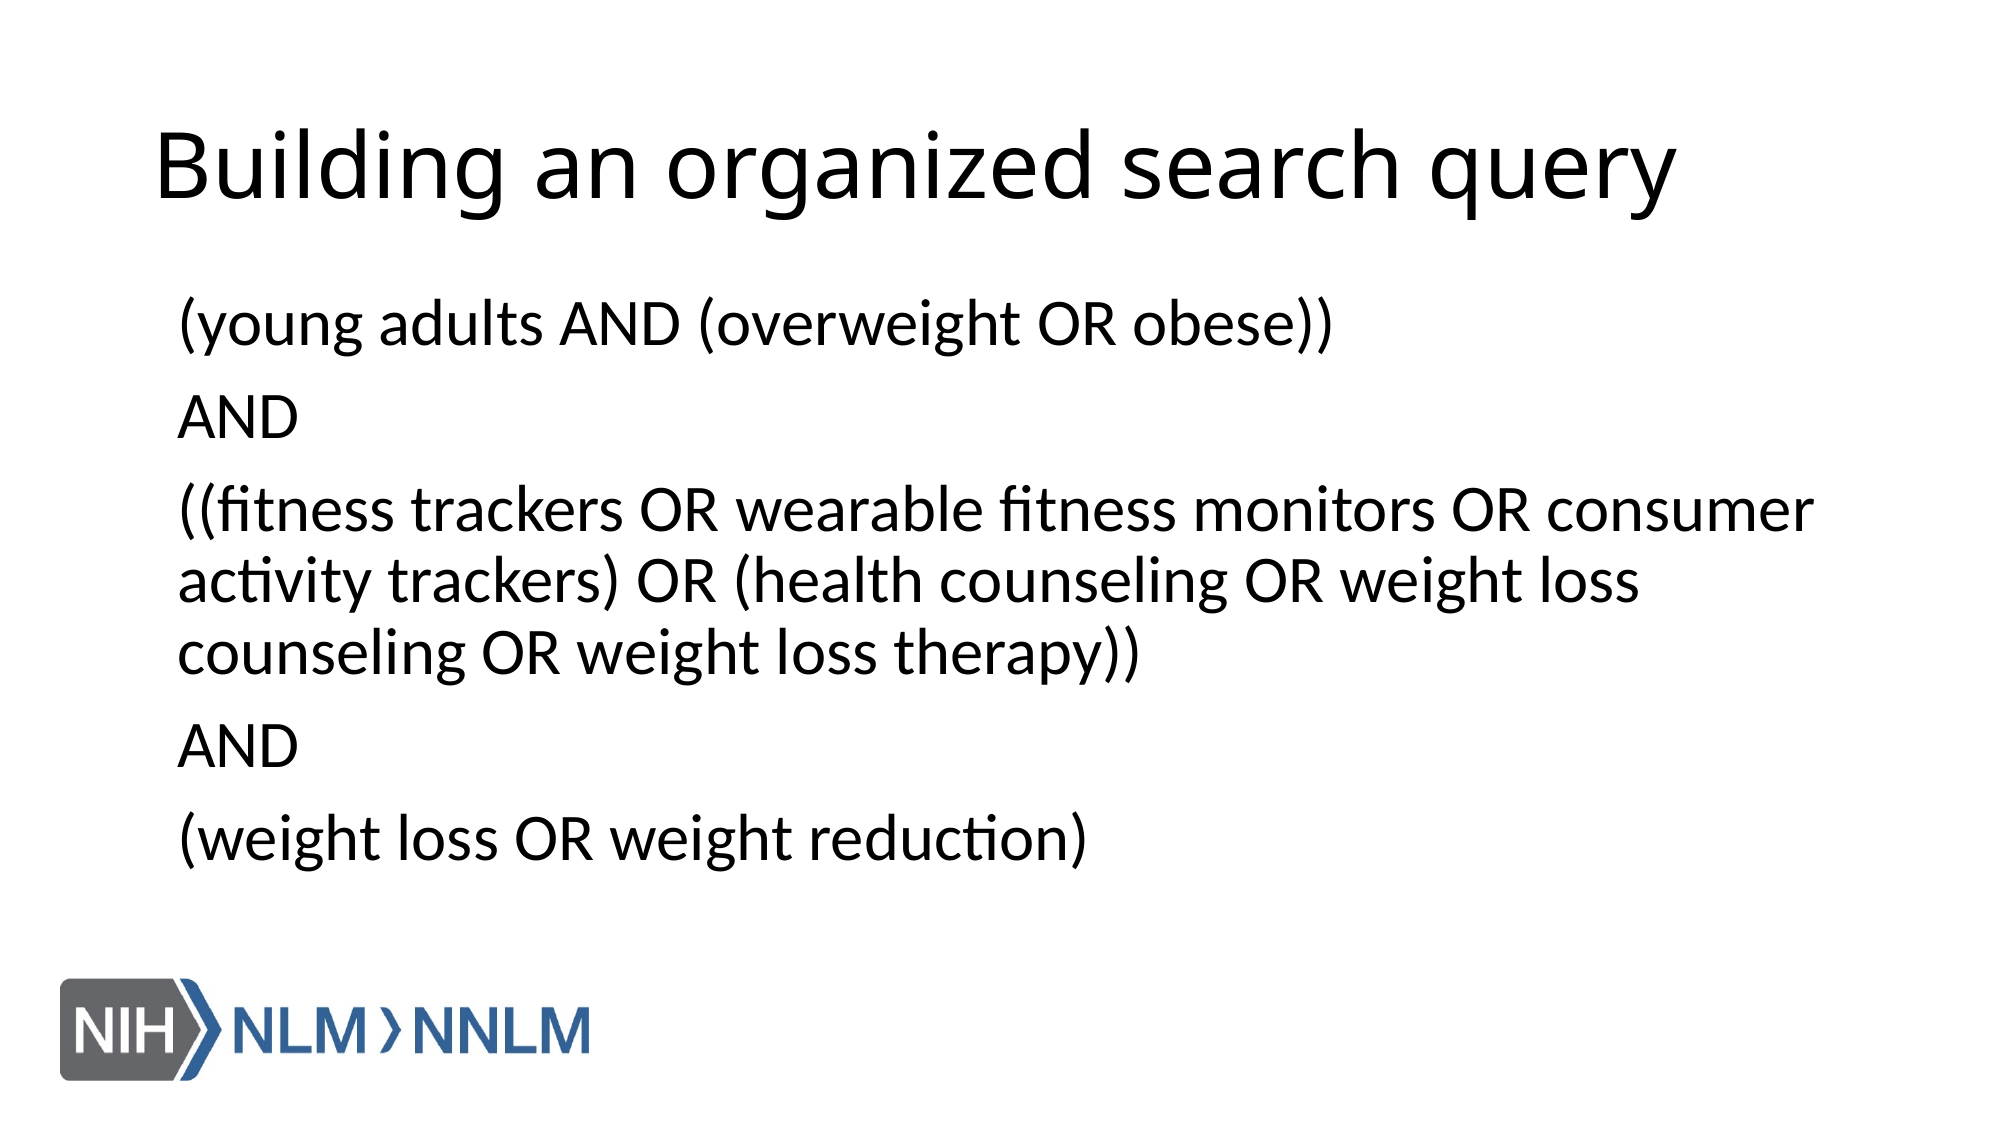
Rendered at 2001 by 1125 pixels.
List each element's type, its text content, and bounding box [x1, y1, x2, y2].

text_box (young adults AND (overweight OR obese)) AND ((fitness trackers OR wearable fitness monitors OR consumer activity trackers) OR (health counseling OR weight loss counseling OR weight loss therapy)) AND (weight loss OR weight reduction) [162, 280, 1888, 1030]
picture [60, 978, 589, 1081]
title Building an organized search query [137, 59, 1863, 278]
